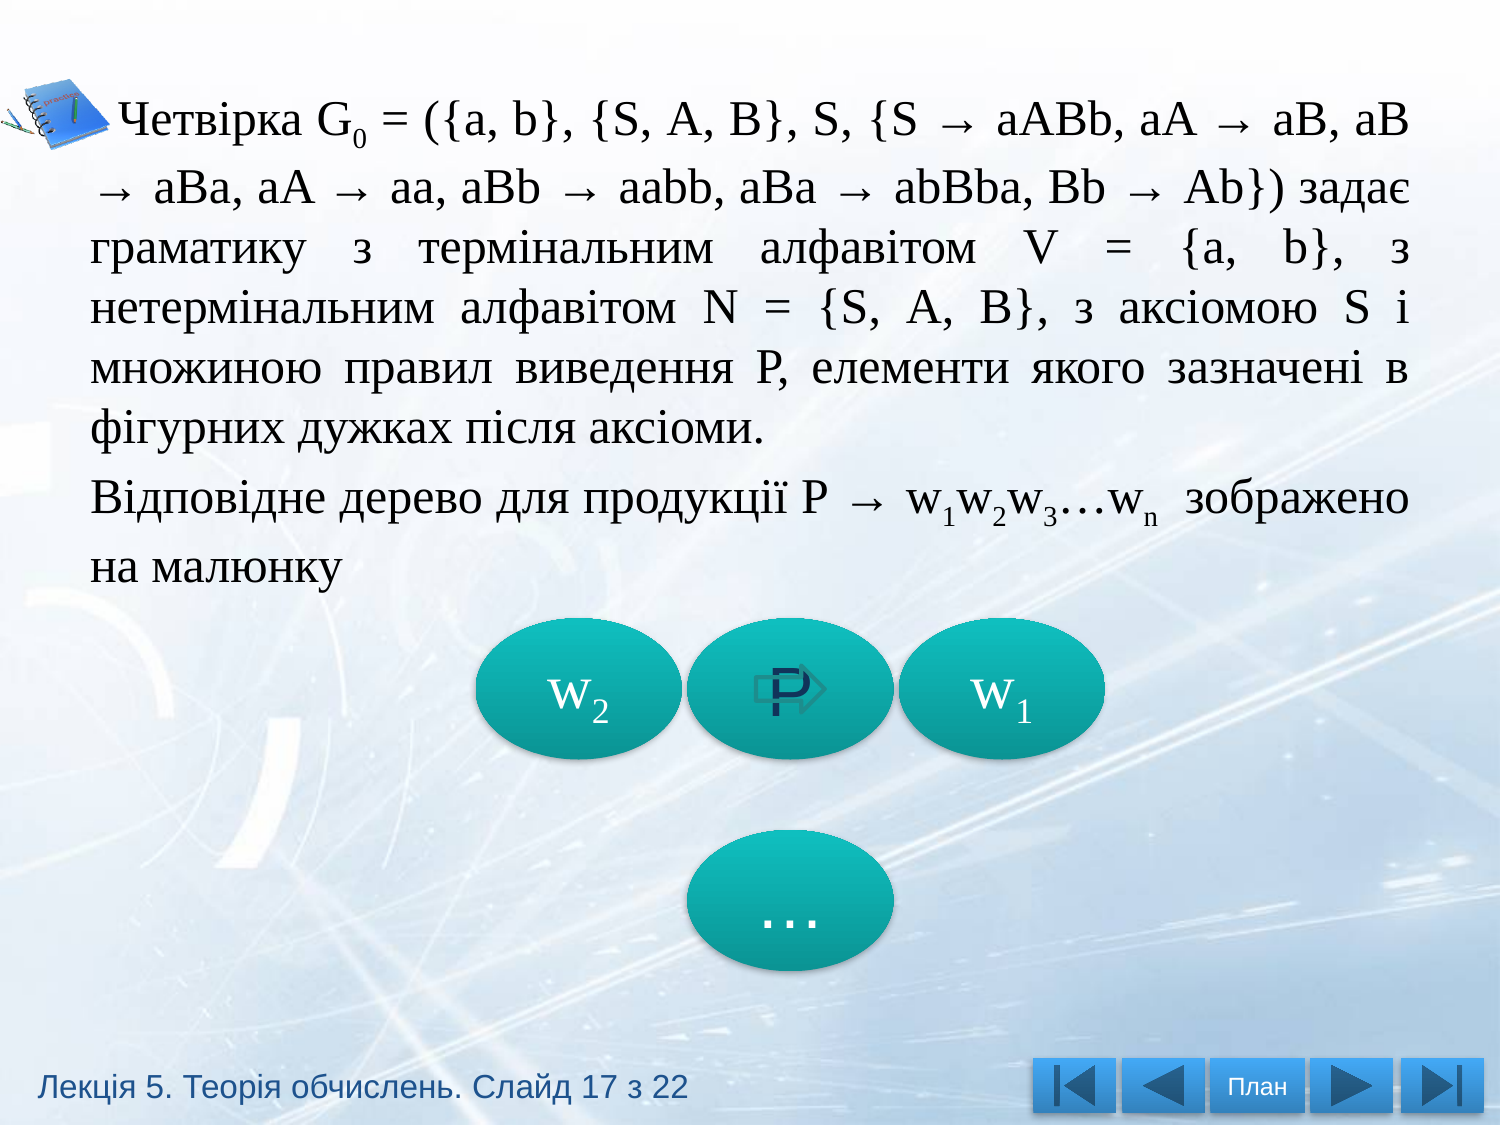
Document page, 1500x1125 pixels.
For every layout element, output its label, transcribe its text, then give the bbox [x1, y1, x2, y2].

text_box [1033, 1058, 1484, 1114]
picture [0, 0, 1500, 1125]
text_box Лекція 5. Теорія обчислень. Слайд 17 з 22 [22, 1057, 705, 1113]
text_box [377, 406, 1204, 972]
list Четвірка G0 = ({a, b}, {S, A, B}, S, {S → aABb, aA → aB, aB → aBa, aA → aa, aBb → aabb, aBa → abBba, Bb → Ab}) задає граматику з термінальним алфавітом V = {a, b}, з нетермінальним алфавітом N = {S, A, B}, з аксіомою S і множиною правил виведення Р, елементи якого зазначені в фігурних дужках після аксіоми. Відповідне дерево для продукції Р → w1w2w3…wn зображено на малюнку [75, 78, 1425, 1063]
